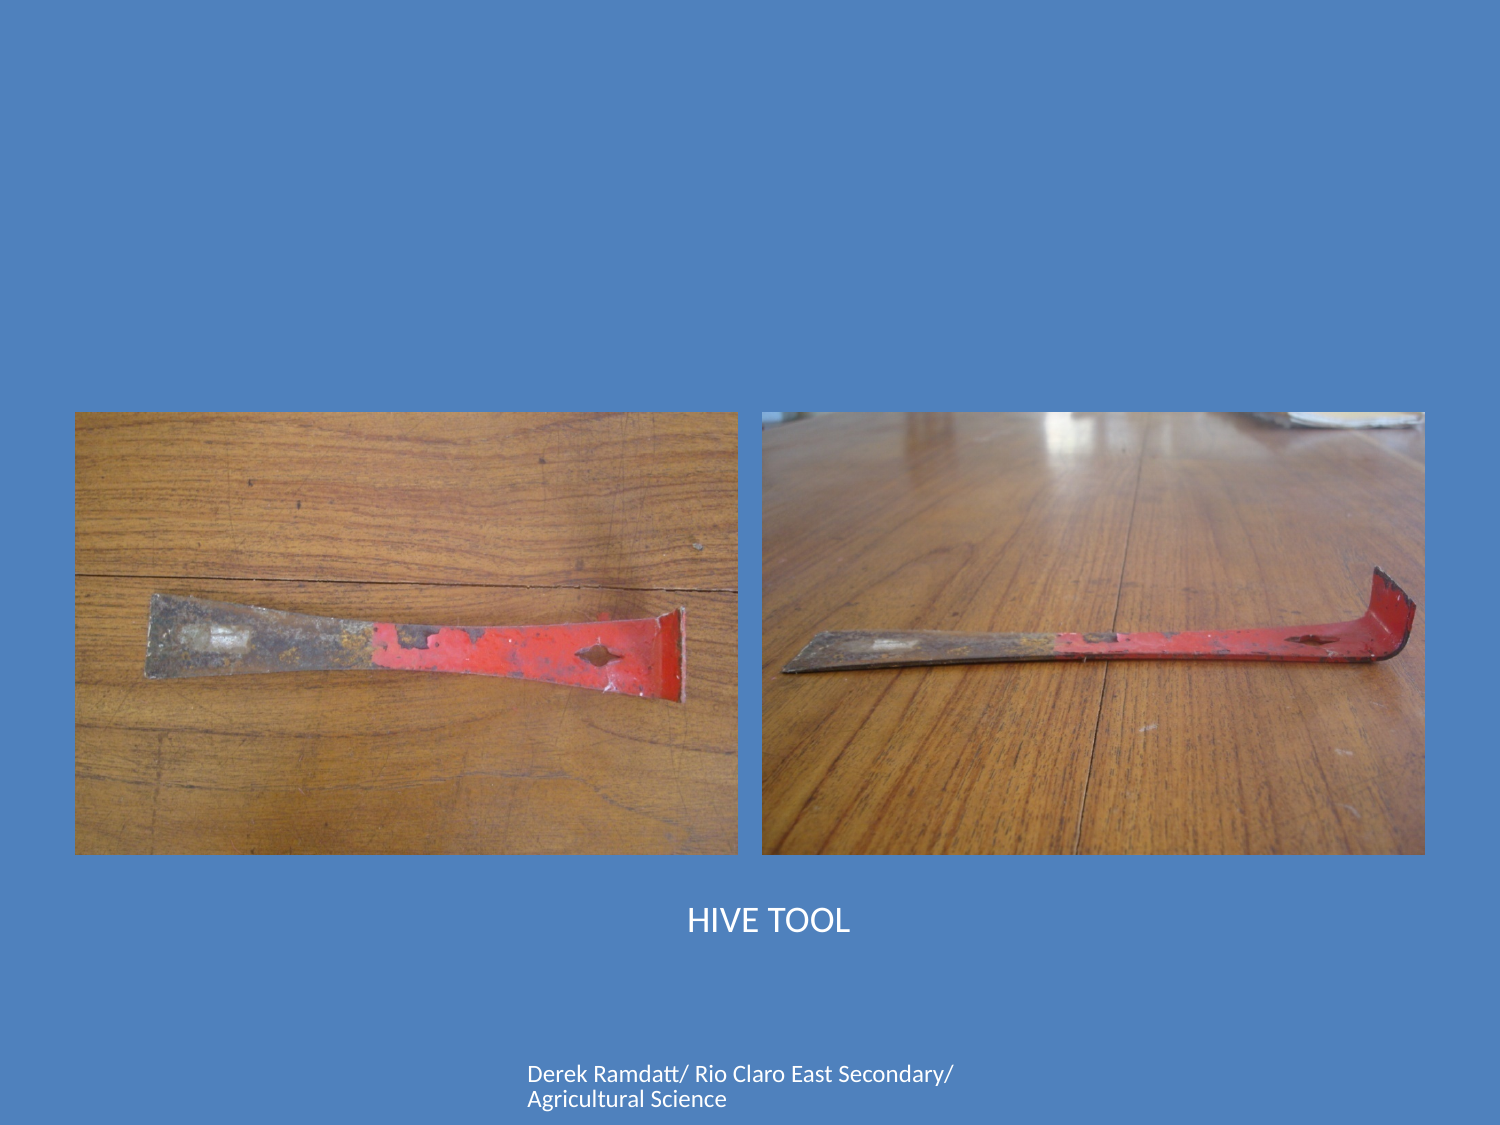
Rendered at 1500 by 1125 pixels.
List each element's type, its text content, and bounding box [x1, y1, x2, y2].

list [762, 412, 1426, 855]
text_box HIVE TOOL [512, 887, 1025, 948]
footer Derek Ramdatt/ Rio Claro East Secondary/ Agricultural Science [512, 1042, 988, 1103]
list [74, 412, 738, 855]
